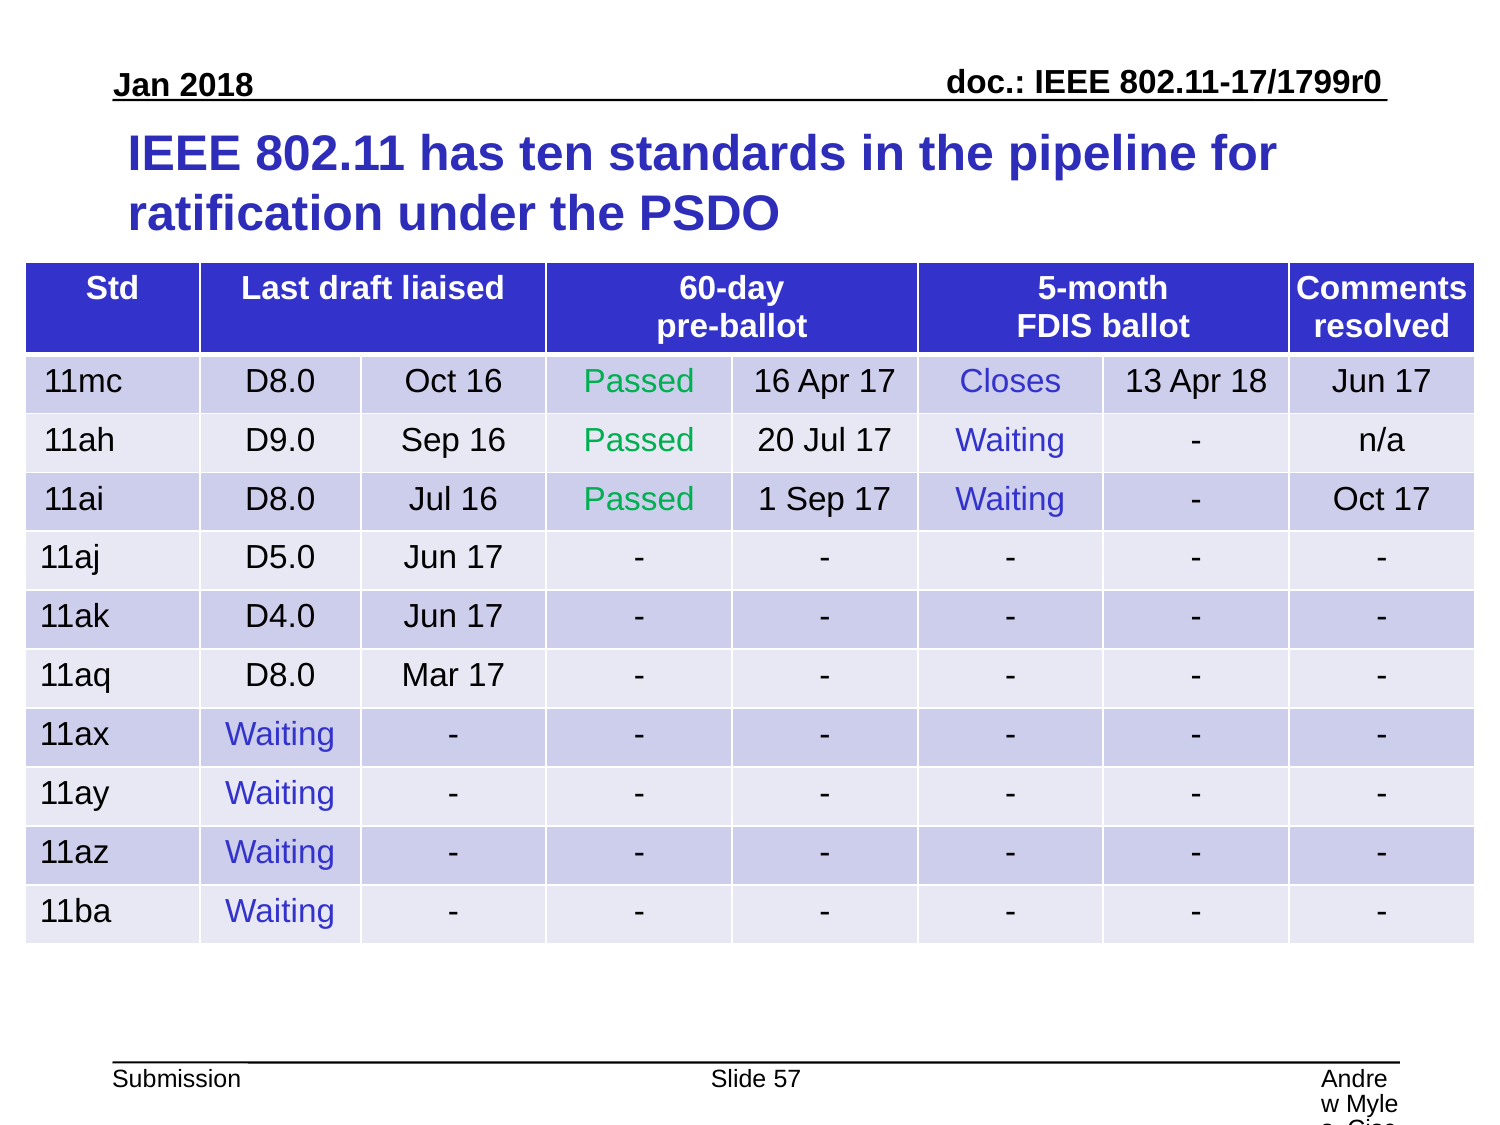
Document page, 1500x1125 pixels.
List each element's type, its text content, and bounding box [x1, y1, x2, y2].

table_cell Mar 17 [362, 650, 545, 707]
table_cell - [547, 827, 731, 884]
table_cell - [547, 650, 731, 707]
table_cell - [547, 886, 731, 943]
table_cell 11ba [26, 886, 199, 943]
table_cell 11ay [26, 768, 199, 825]
table_cell - [733, 827, 917, 884]
table_cell D9.0 [201, 414, 360, 472]
table_cell D8.0 [201, 650, 360, 707]
table_cell 13 Apr 18 [1104, 357, 1288, 413]
table_cell Waiting [201, 827, 360, 884]
table_cell - [733, 886, 917, 943]
table_cell - [733, 768, 917, 825]
table_cell Passed [547, 414, 731, 472]
table_cell - [919, 591, 1102, 648]
table_cell 1 Sep 17 [733, 473, 917, 530]
table_cell - [547, 709, 731, 766]
table_cell n/a [1290, 414, 1474, 472]
table_cell - [1104, 827, 1288, 884]
table_cell Waiting [201, 768, 360, 825]
title IEEE 802.11 has ten standards in the pipeline for ratification under the PSDO [112, 112, 1388, 262]
table_cell D5.0 [201, 532, 360, 589]
table_cell 11az [26, 827, 199, 884]
table_cell D8.0 [201, 473, 360, 530]
table_cell - [1290, 768, 1474, 825]
table_cell Jun 17 [1290, 357, 1474, 413]
table_cell - [1290, 827, 1474, 884]
table_cell 11ah [26, 414, 199, 472]
table_cell - [919, 886, 1102, 943]
table_cell Passed [547, 473, 731, 530]
footer Andrew Myles, Cisco [1320, 1061, 1402, 1093]
table_cell - [1104, 532, 1288, 589]
table_cell - [733, 650, 917, 707]
table_cell - [1104, 886, 1288, 943]
table_cell D8.0 [201, 357, 360, 413]
table_cell - [547, 591, 731, 648]
table_header Last draft liaised [201, 263, 545, 352]
table_cell - [733, 709, 917, 766]
table_cell - [1104, 473, 1288, 530]
table_cell - [362, 886, 545, 943]
table_cell 11mc [26, 357, 199, 413]
table_header Std [26, 263, 199, 352]
table_cell D4.0 [201, 591, 360, 648]
table_cell - [547, 532, 731, 589]
table_cell - [1104, 709, 1288, 766]
table_cell - [1104, 768, 1288, 825]
table_cell - [362, 709, 545, 766]
table_cell Jun 17 [362, 532, 545, 589]
table_cell - [1104, 650, 1288, 707]
table_cell - [1104, 414, 1288, 472]
table_cell 20 Jul 17 [733, 414, 917, 472]
table_cell Waiting [919, 473, 1102, 530]
table_cell - [1290, 709, 1474, 766]
table_cell 11ai [26, 473, 199, 530]
table_cell - [919, 768, 1102, 825]
table_cell 11ax [26, 709, 199, 766]
table_cell Waiting [201, 886, 360, 943]
table_cell - [1290, 532, 1474, 589]
table_cell - [733, 591, 917, 648]
table_cell - [733, 532, 917, 589]
table_cell - [919, 650, 1102, 707]
table_cell - [1104, 591, 1288, 648]
table_cell Oct 17 [1290, 473, 1474, 530]
table_cell - [919, 709, 1102, 766]
table_cell - [362, 827, 545, 884]
table_header 5-month FDIS ballot [919, 263, 1288, 352]
table_cell Passed [547, 357, 731, 413]
table_cell - [919, 532, 1102, 589]
table_cell Sep 16 [362, 414, 545, 472]
table_cell - [362, 768, 545, 825]
table_cell Jul 16 [362, 473, 545, 530]
table_cell - [1290, 886, 1474, 943]
table_cell 11aj [26, 532, 199, 589]
table_cell Oct 16 [362, 357, 545, 413]
table_header 60-day pre-ballot [547, 263, 917, 352]
table_cell Waiting [201, 709, 360, 766]
table_cell 11ak [26, 591, 199, 648]
table_header Comments resolved [1290, 263, 1474, 352]
table_cell 16 Apr 17 [733, 357, 917, 413]
table_cell - [1290, 591, 1474, 648]
table_cell 11aq [26, 650, 199, 707]
table_cell - [547, 768, 731, 825]
table_cell - [919, 827, 1102, 884]
table_cell Waiting [919, 414, 1102, 472]
slide_number Slide 57 [709, 1061, 803, 1093]
table_cell Jun 17 [362, 591, 545, 648]
table_cell - [1290, 650, 1474, 707]
table_cell Closes [919, 357, 1102, 413]
